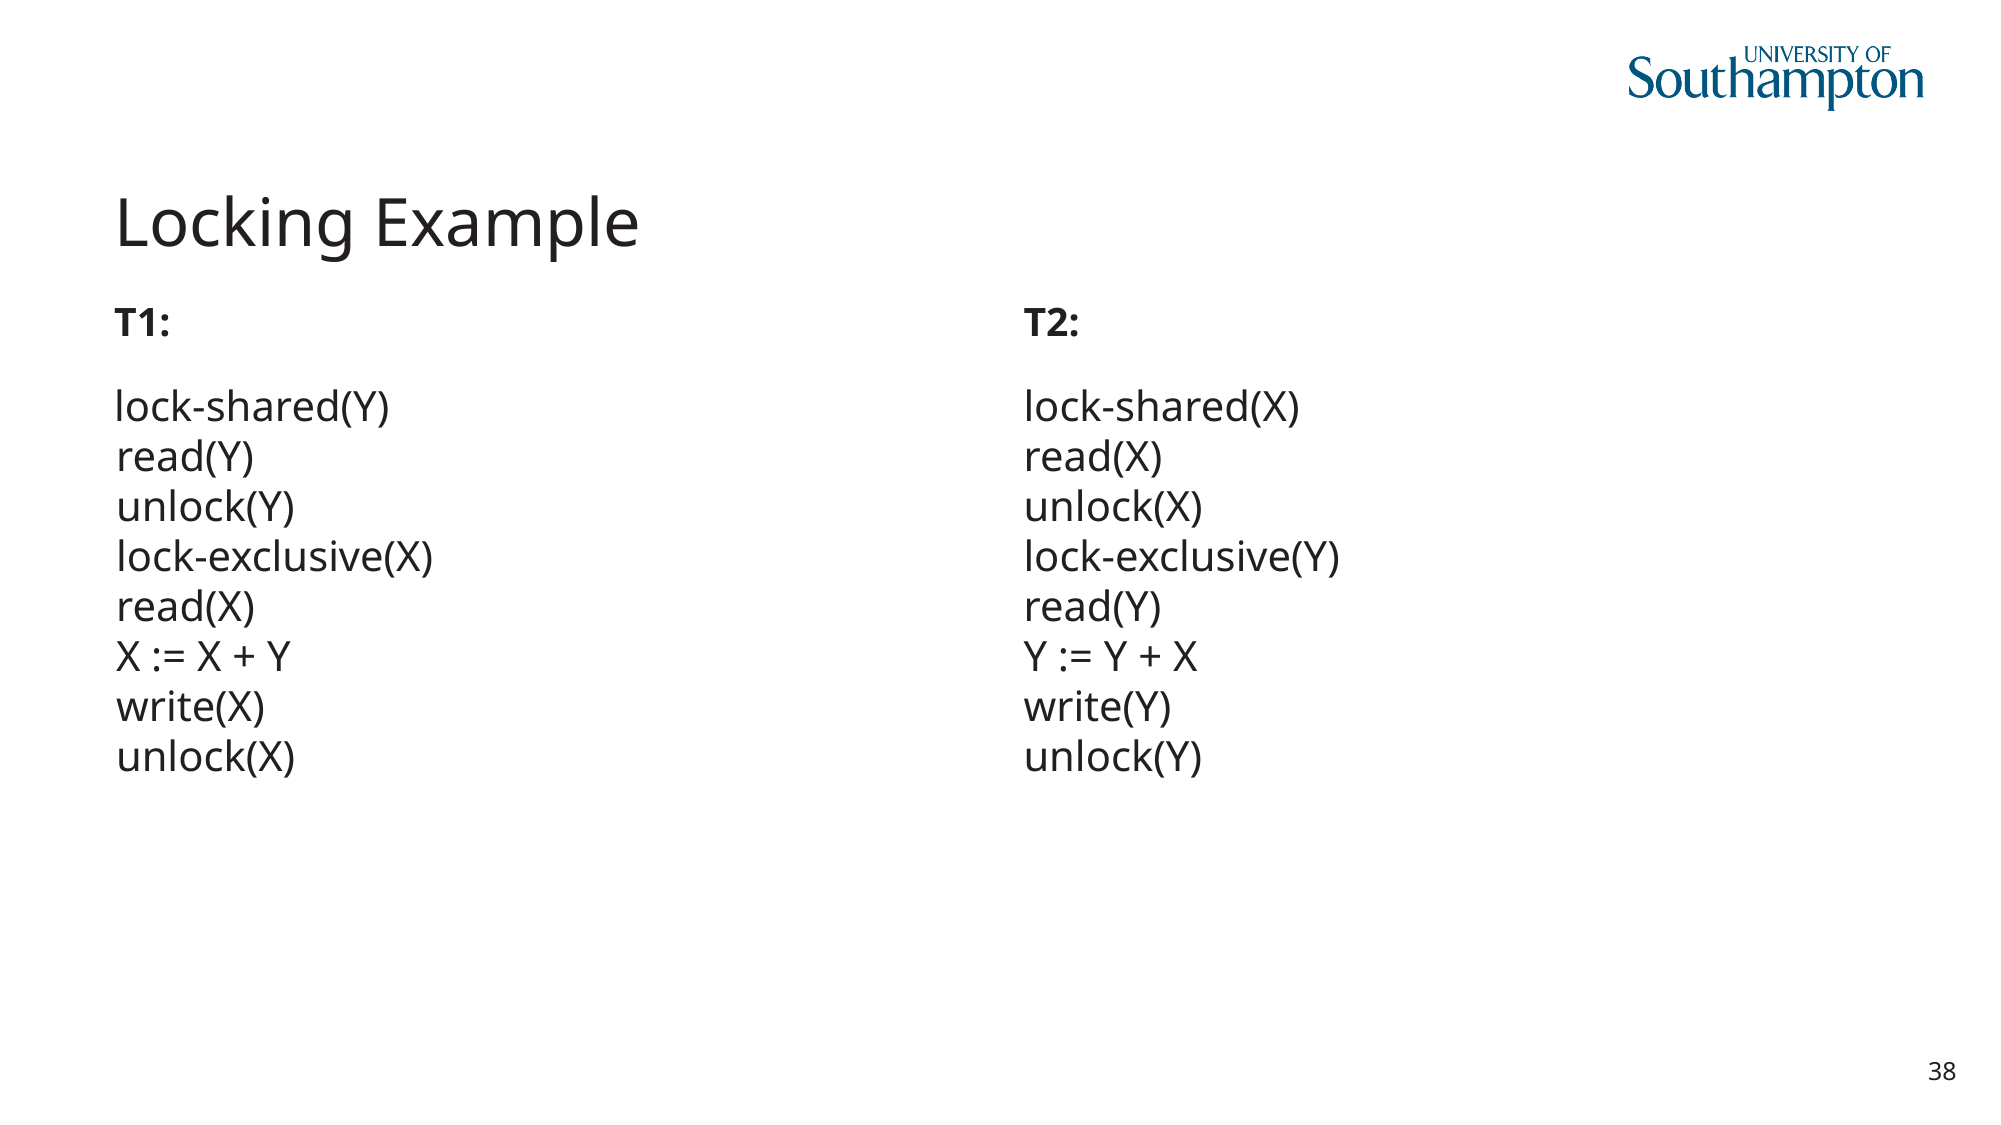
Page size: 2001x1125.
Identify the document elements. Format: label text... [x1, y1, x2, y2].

list T1: [102, 290, 989, 350]
title Locking Example [102, 113, 1898, 268]
picture [1869, 48, 1877, 60]
picture [1629, 46, 1924, 111]
list T2: [1011, 290, 1898, 350]
list lock-shared(X) read(X) unlock(X) lock-exclusive(Y) read(Y) Y := Y + X write(Y) unlock(Y) [1011, 373, 1898, 1024]
picture [1629, 71, 1648, 95]
list lock-shared(Y) read(Y) unlock(Y) lock-exclusive(X) read(X) X := X + Y write(X) unlock(X) [102, 373, 989, 1024]
